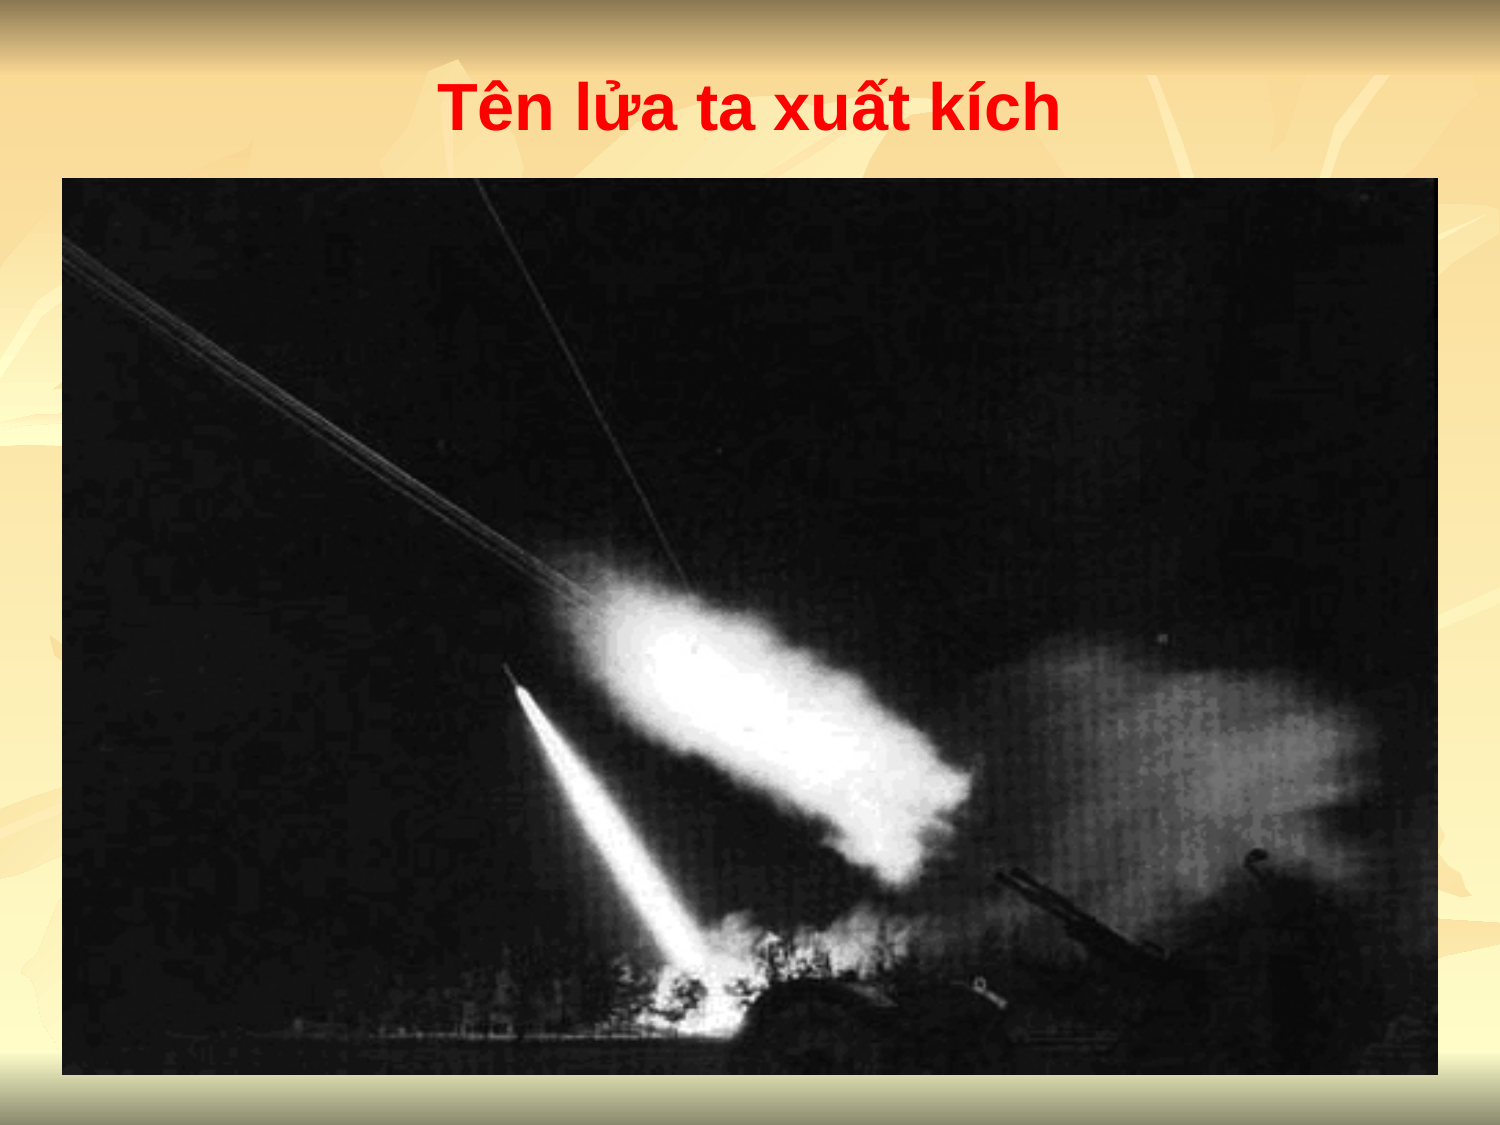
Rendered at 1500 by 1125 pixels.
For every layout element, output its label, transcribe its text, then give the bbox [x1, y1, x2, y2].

title Tên lửa ta xuất kích [74, 45, 1426, 163]
picture [62, 177, 1438, 1076]
